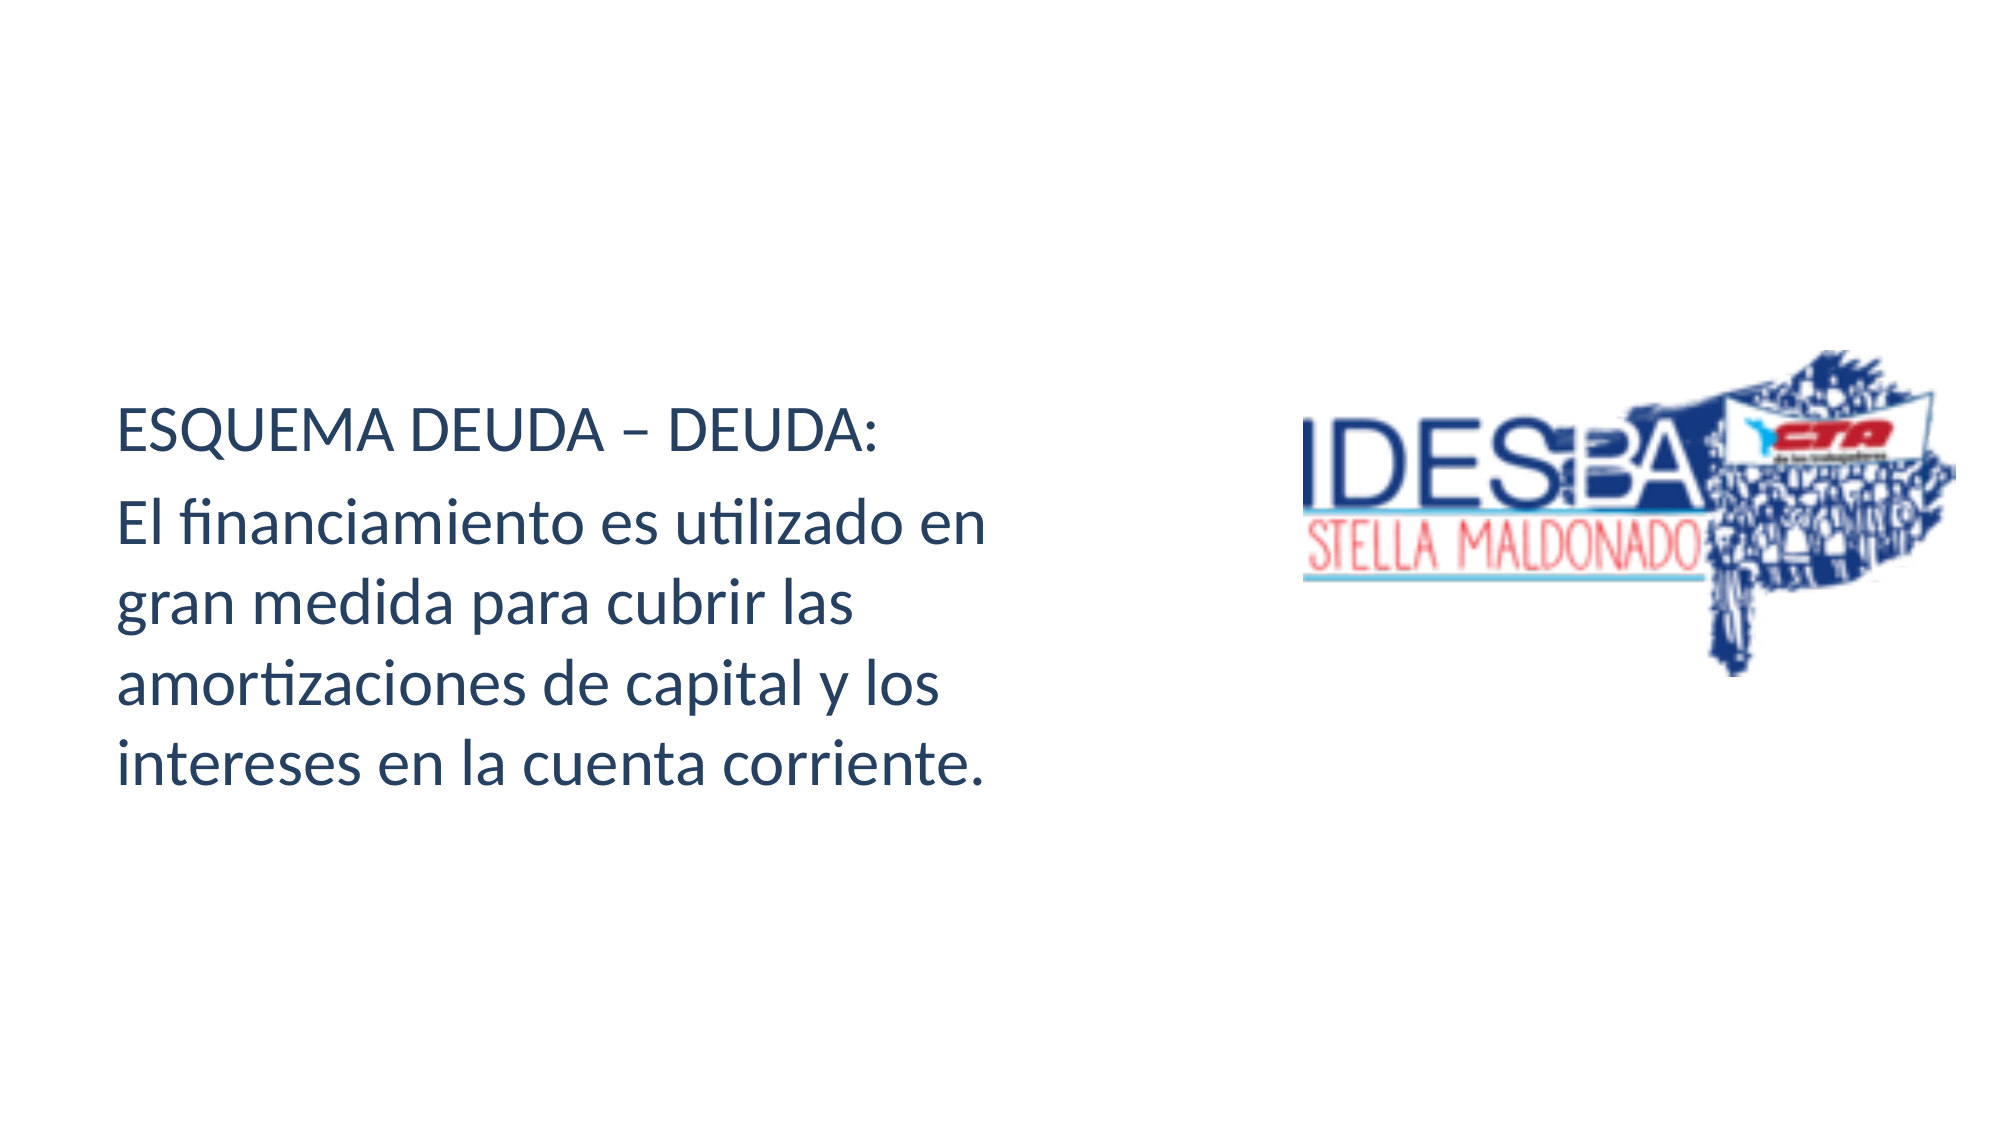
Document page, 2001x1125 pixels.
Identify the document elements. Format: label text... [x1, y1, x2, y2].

list ESQUEMA DEUDA – DEUDA: El financiamiento es utilizado en gran medida para cubrir las amortizaciones de capital y los intereses en la cuenta corriente. [101, 0, 1061, 865]
picture [1303, 350, 1956, 677]
